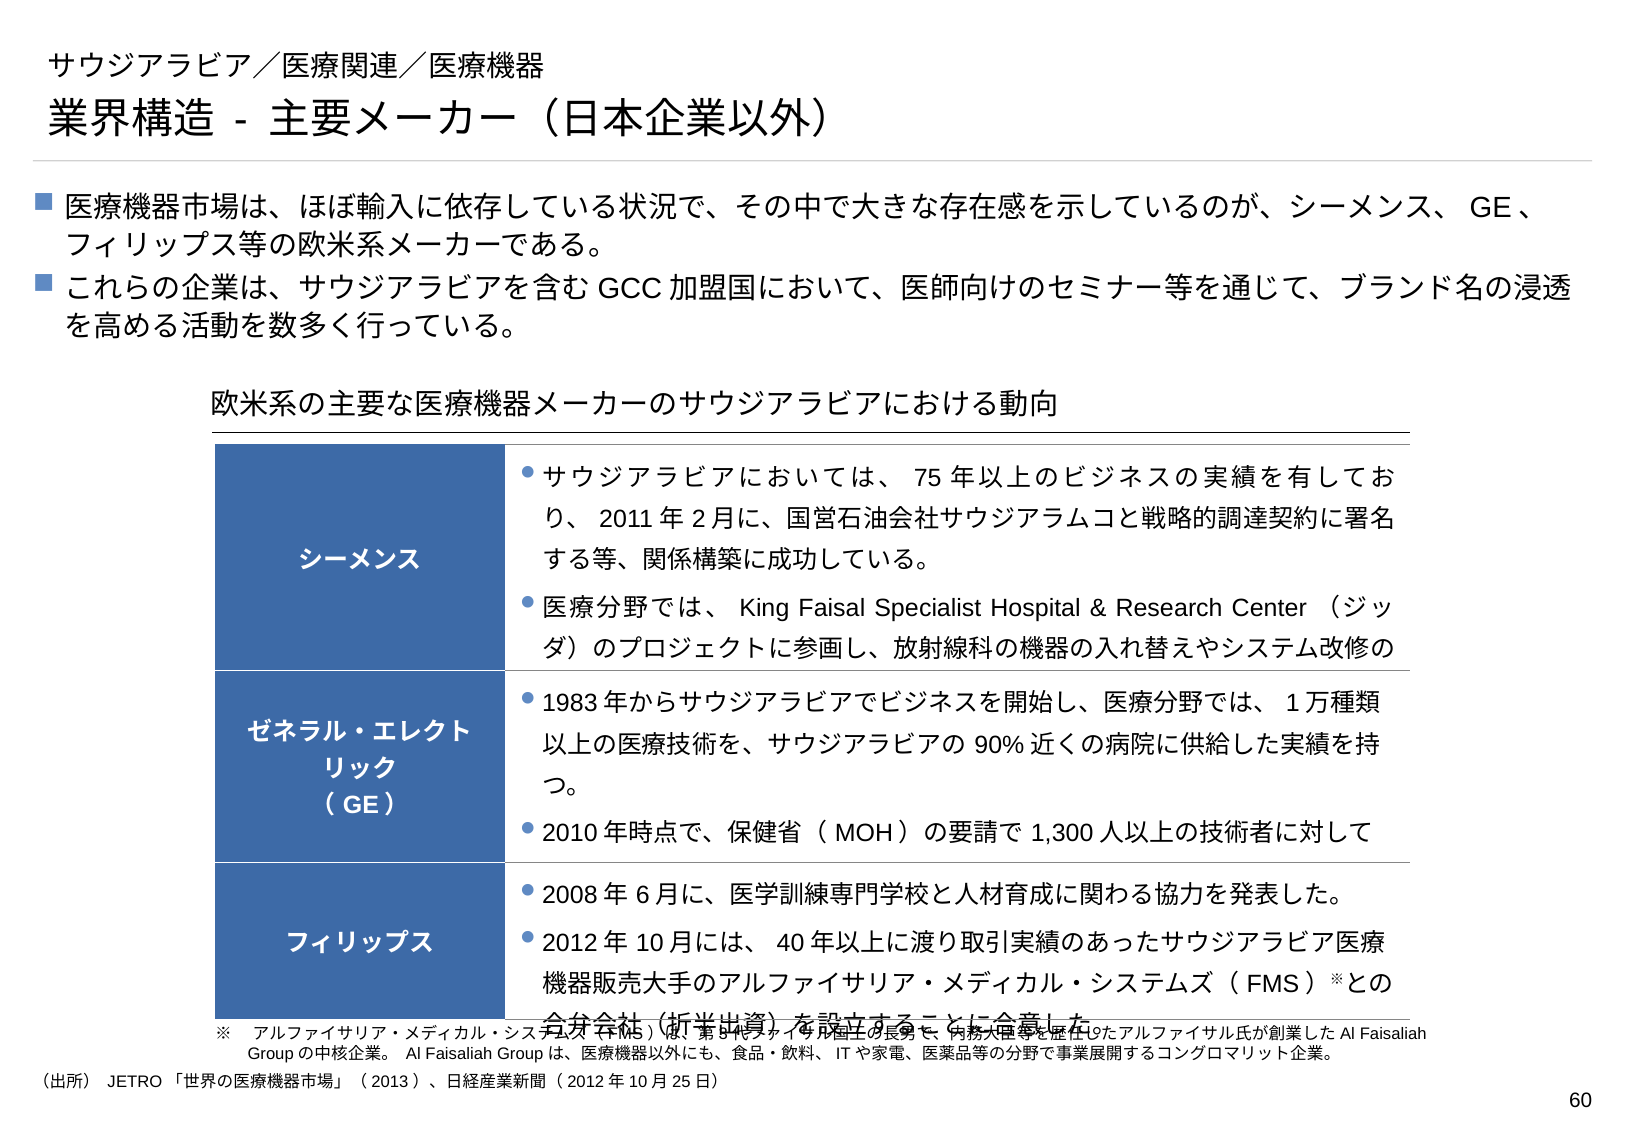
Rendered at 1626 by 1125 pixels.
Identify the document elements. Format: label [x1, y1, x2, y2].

text_box [32, 1070, 1474, 1094]
text_box [214, 1023, 1427, 1047]
title [32, 30, 1593, 90]
table_cell [215, 863, 1410, 1019]
text_box [209, 385, 1411, 433]
list [32, 90, 1593, 149]
text_box [32, 184, 1593, 343]
table_header [215, 445, 1410, 670]
table_cell [215, 671, 1410, 862]
